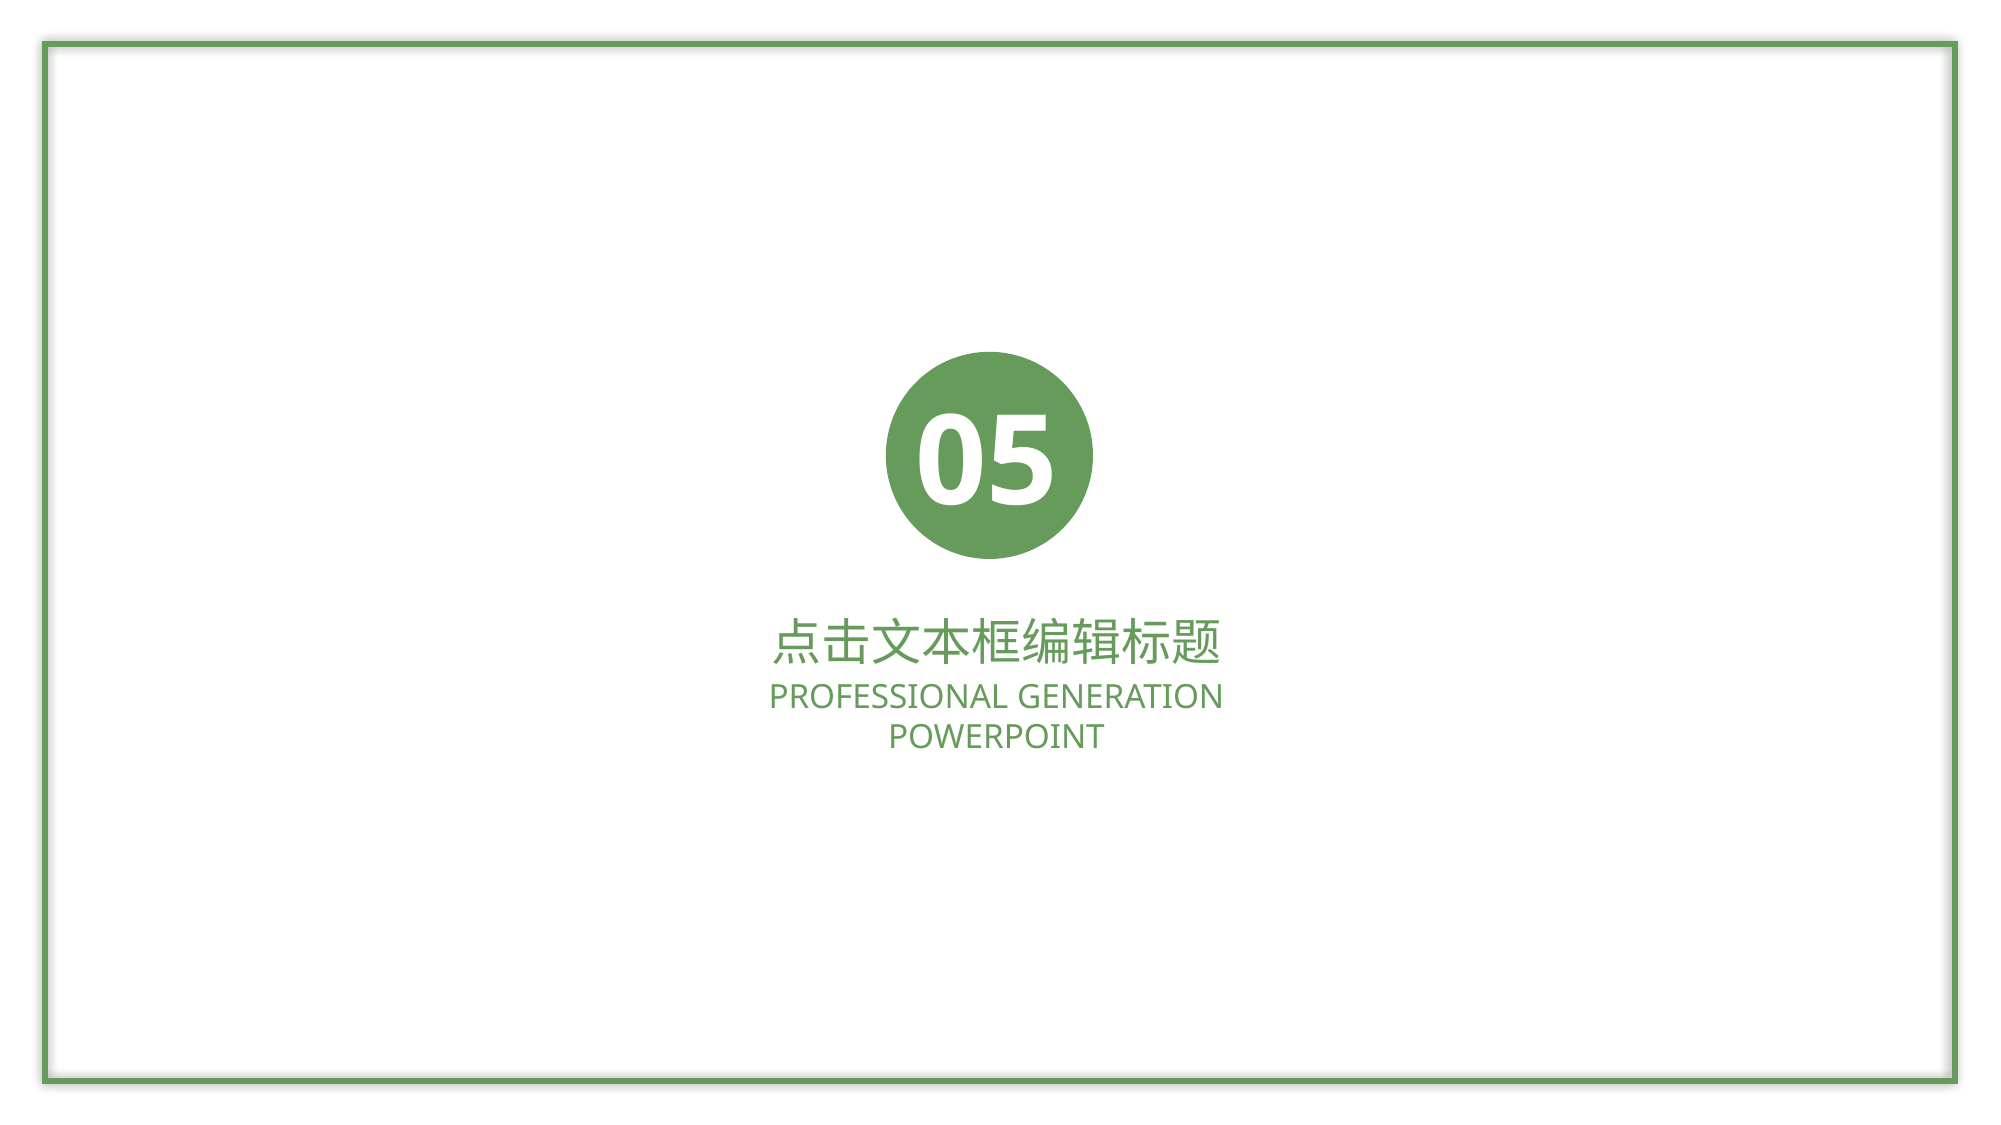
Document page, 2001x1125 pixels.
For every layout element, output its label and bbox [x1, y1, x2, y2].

text_box [44, 43, 481, 1082]
text_box [1519, 43, 1956, 1082]
picture [481, 0, 1519, 1125]
